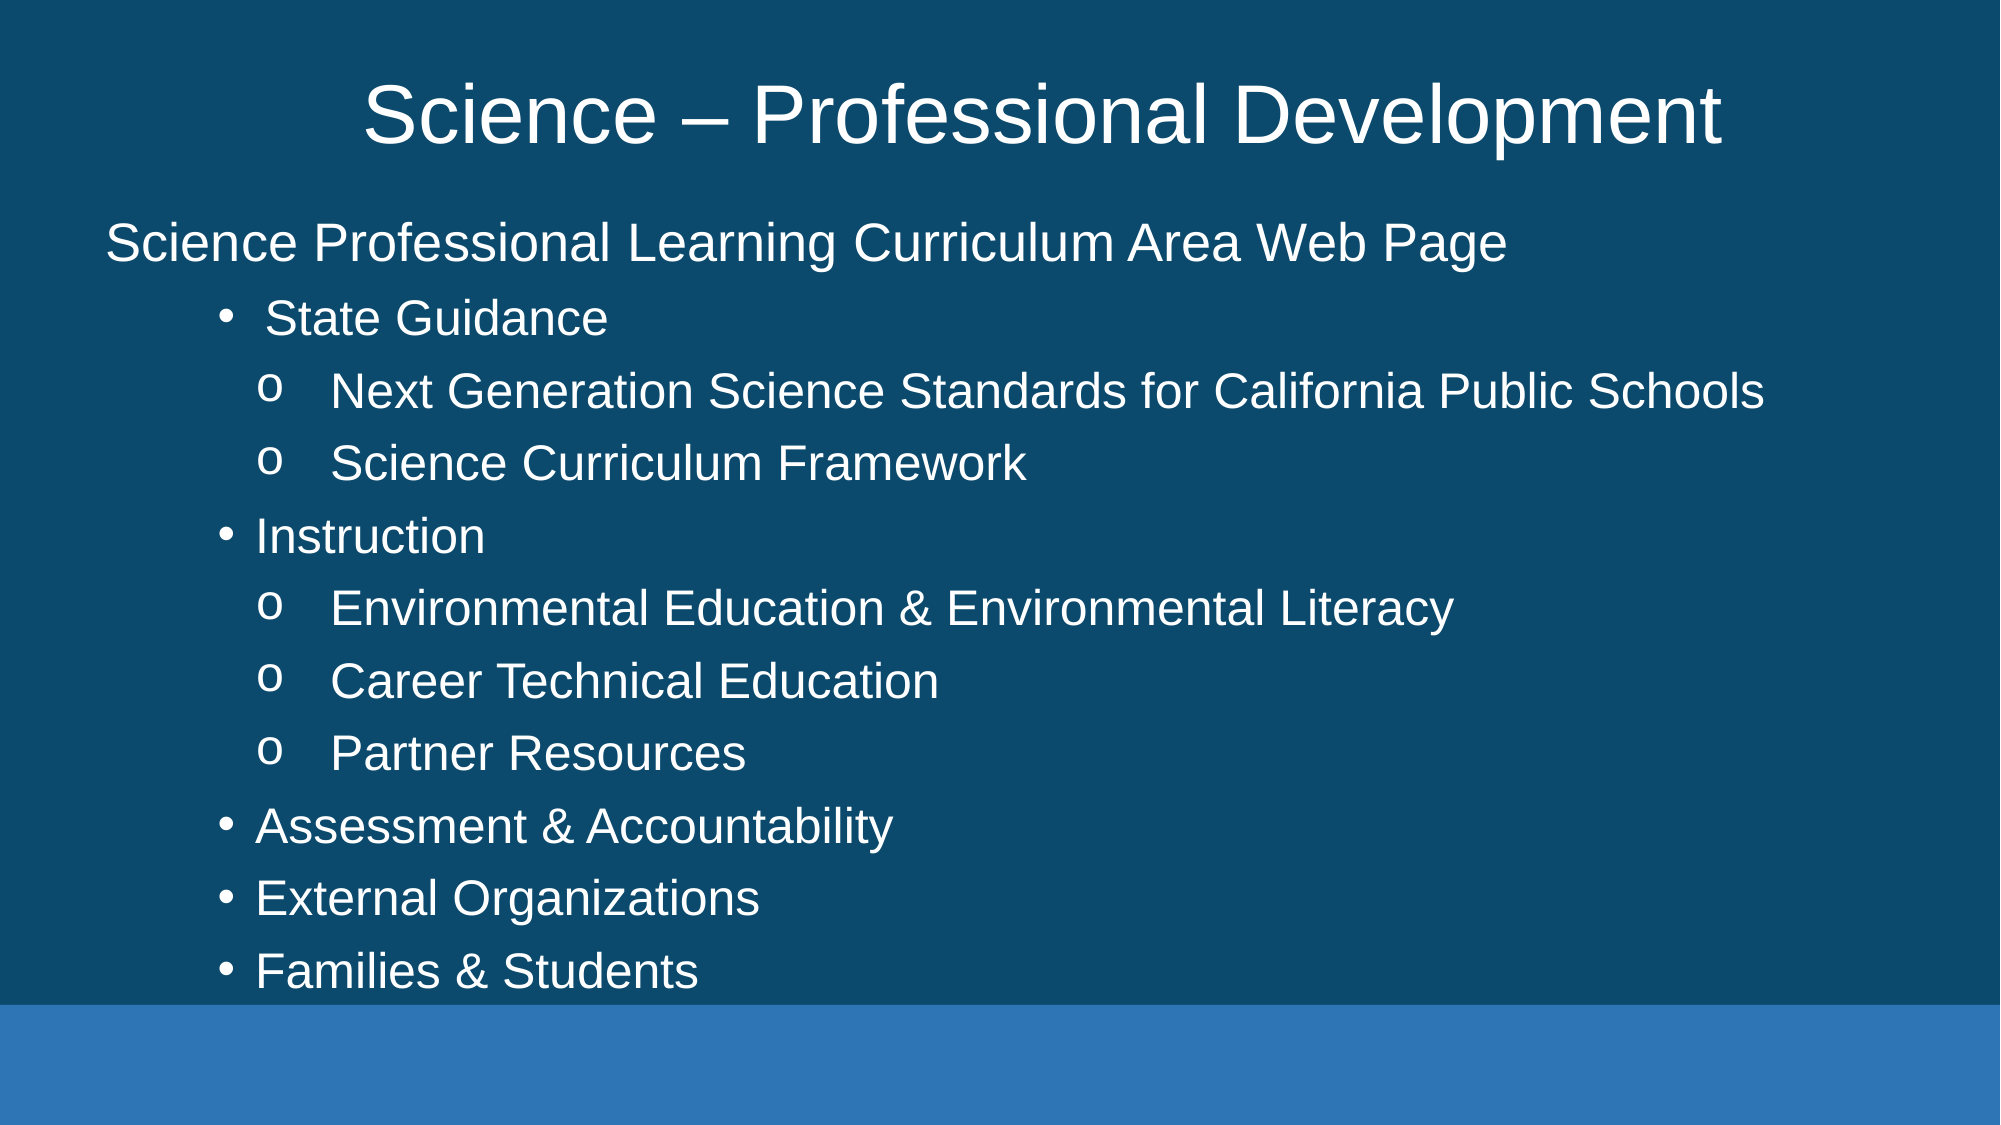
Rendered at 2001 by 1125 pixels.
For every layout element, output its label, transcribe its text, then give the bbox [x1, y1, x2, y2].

title Science – Professional Development [68, 60, 2000, 174]
list Science Professional Learning Curriculum Area Web Page State Guidance Next Generation Science Standards for California Public Schools Science Curriculum Framework Instruction Environmental Education & Environmental Literacy Career Technical Education Partner Resources Assessment & Accountability External Organizations Families & Students [90, 207, 1930, 1004]
